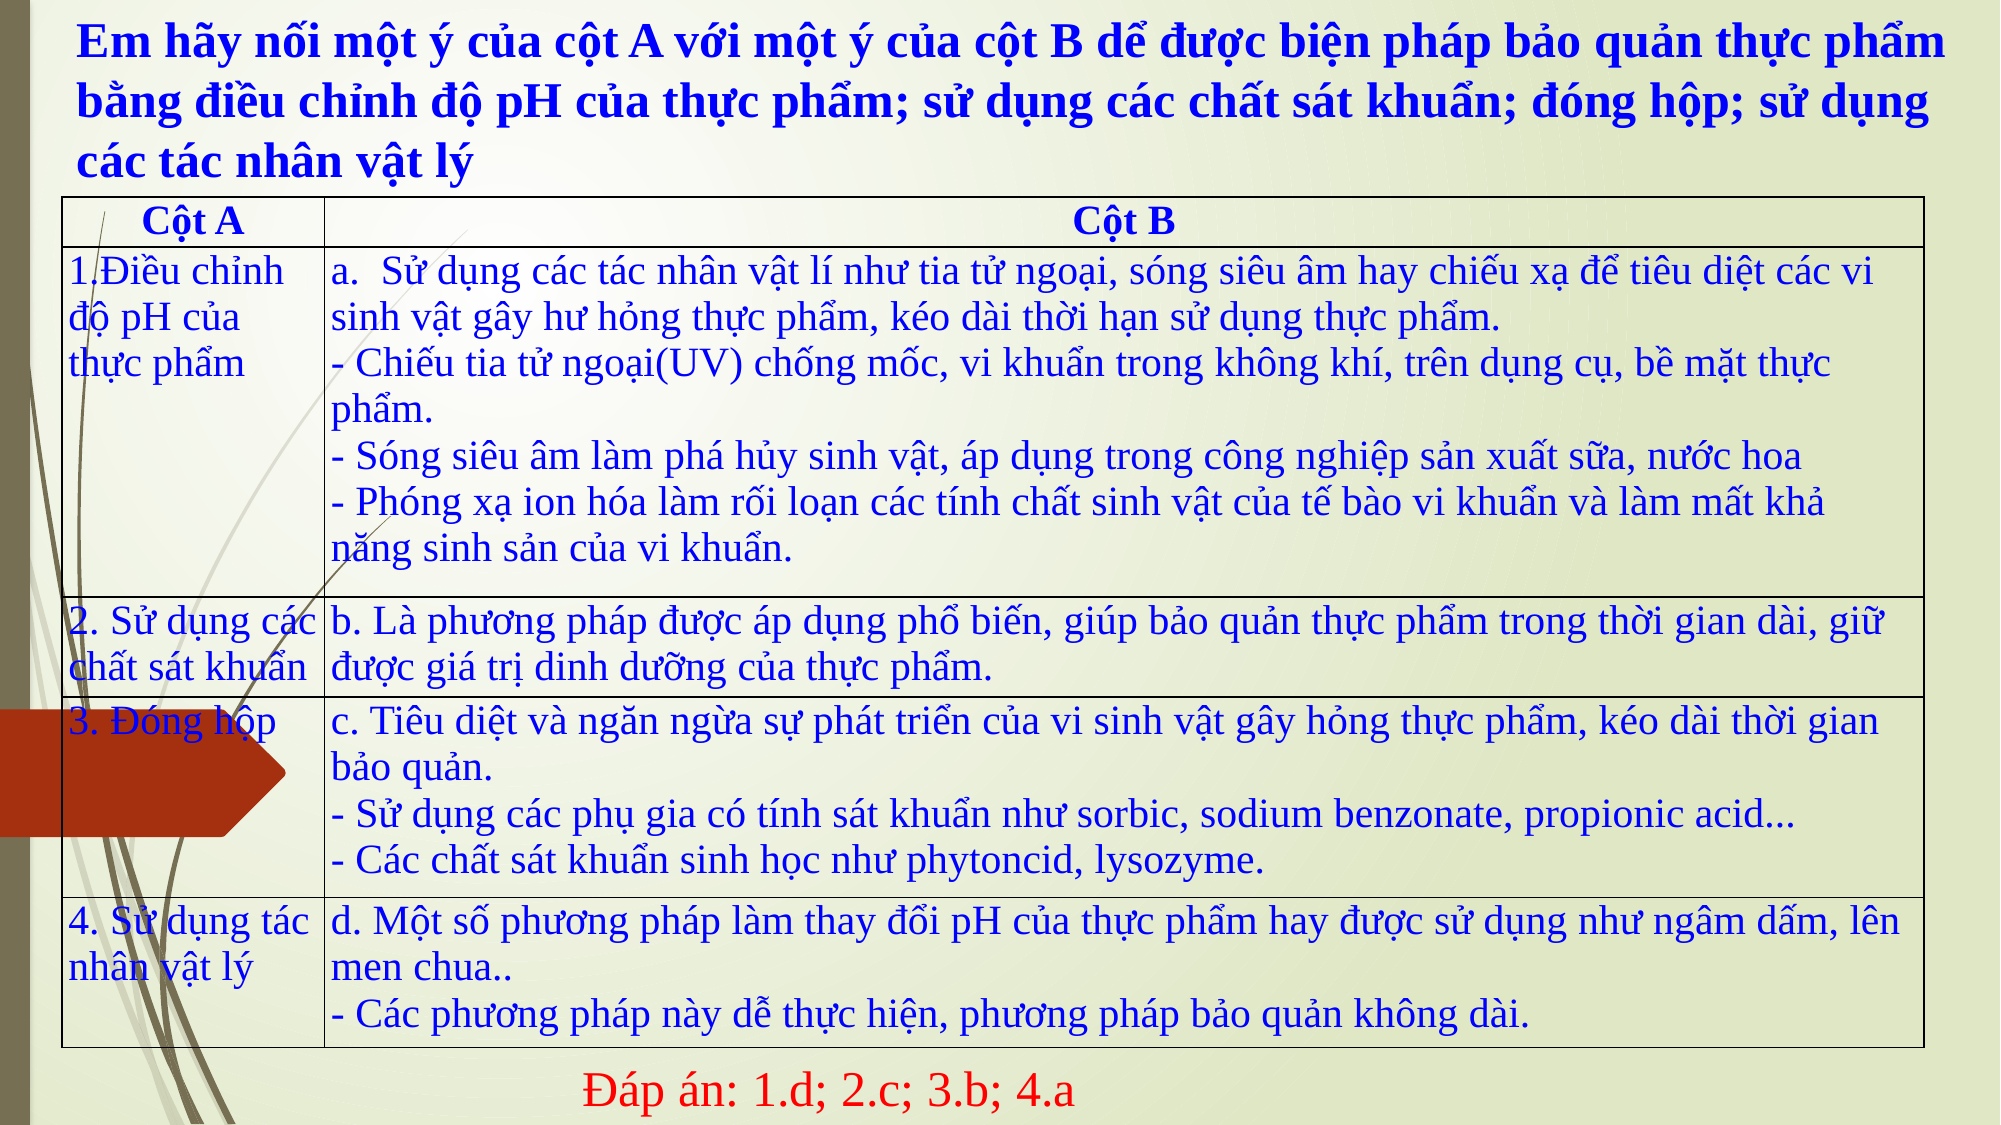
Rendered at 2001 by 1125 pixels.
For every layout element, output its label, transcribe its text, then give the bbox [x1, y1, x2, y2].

table_cell c. Tiêu diệt và ngăn ngừa sự phát triển của vi sinh vật gây hỏng thực phẩm, kéo dài thời gian bảo quản. - Sử dụng các phụ gia có tính sát khuẩn như sorbic, sodium benzonate, propionic acid... - Các chất sát khuẩn sinh học như phytoncid, lysozyme. [325, 698, 1923, 897]
table_cell a. Sử dụng các tác nhân vật lí như tia tử ngoại, sóng siêu âm hay chiếu xạ để tiêu diệt các vi sinh vật gây hư hỏng thực phẩm, kéo dài thời hạn sử dụng thực phẩm. - Chiếu tia tử ngoại(UV) chống mốc, vi khuẩn trong không khí, trên dụng cụ, bề mặt thực phẩm. - Sóng siêu âm làm phá hủy sinh vật, áp dụng trong công nghiệp sản xuất sữa, nước hoa - Phóng xạ ion hóa làm rối loạn các tính chất sinh vật của tế bào vi khuẩn và làm mất khả năng sinh sản của vi khuẩn. [325, 248, 1923, 596]
text_box Em hãy nối một ý của cột A với một ý của cột B dể được biện pháp bảo quản thực phẩm bằng điều chỉnh độ pH của thực phẩm; sử dụng các chất sát khuẩn; đóng hộp; sử dụng các tác nhân vật lý [62, 0, 1966, 195]
table_header Cột A [63, 198, 324, 246]
table_cell d. Một số phương pháp làm thay đổi pH của thực phẩm hay được sử dụng như ngâm dấm, lên men chua.. - Các phương pháp này dễ thực hiện, phương pháp bảo quản không dài. [325, 898, 1923, 1047]
table_cell 4. Sử dụng tác nhân vật lý [63, 898, 324, 1047]
table_cell 1.Điều chỉnh độ pH của thực phẩm [63, 248, 324, 596]
table_cell b. Là phương pháp được áp dụng phổ biến, giúp bảo quản thực phẩm trong thời gian dài, giữ được giá trị dinh dưỡng của thực phẩm. [325, 598, 1923, 696]
table_cell 3. Đóng hộp [63, 698, 324, 897]
table_cell 2. Sử dụng các chất sát khuẩn [63, 598, 324, 696]
table_header Cột B [325, 198, 1923, 246]
text_box Đáp án: 1.d; 2.c; 3.b; 4.a [567, 1049, 1106, 1124]
